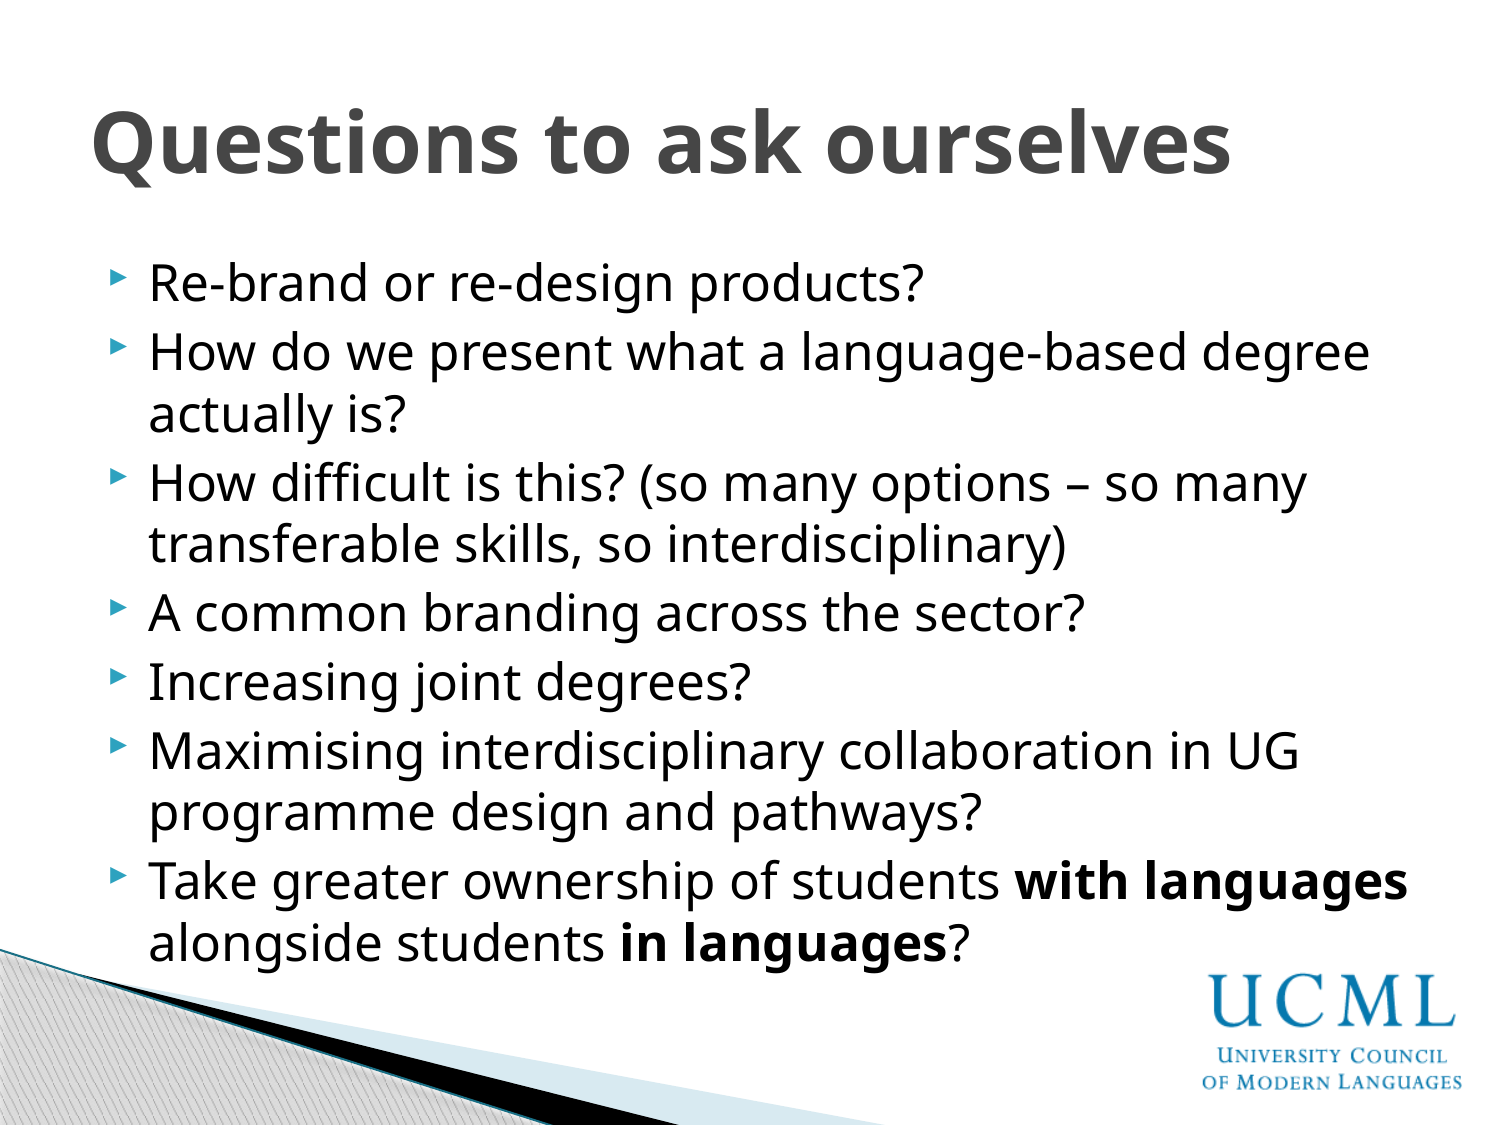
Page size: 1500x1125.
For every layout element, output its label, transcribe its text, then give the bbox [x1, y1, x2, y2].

list Re-brand or re-design products? How do we present what a language-based degree actually is? How difficult is this? (so many options – so many transferable skills, so interdisciplinary) A common branding across the sector? Increasing joint degrees? Maximising interdisciplinary collaboration in UG programme design and pathways? Take greater ownership of students with languages alongside students in languages? [75, 243, 1425, 986]
picture [1359, 986, 1382, 1013]
picture [1198, 964, 1467, 1101]
title Questions to ask ourselves [75, 45, 1425, 233]
